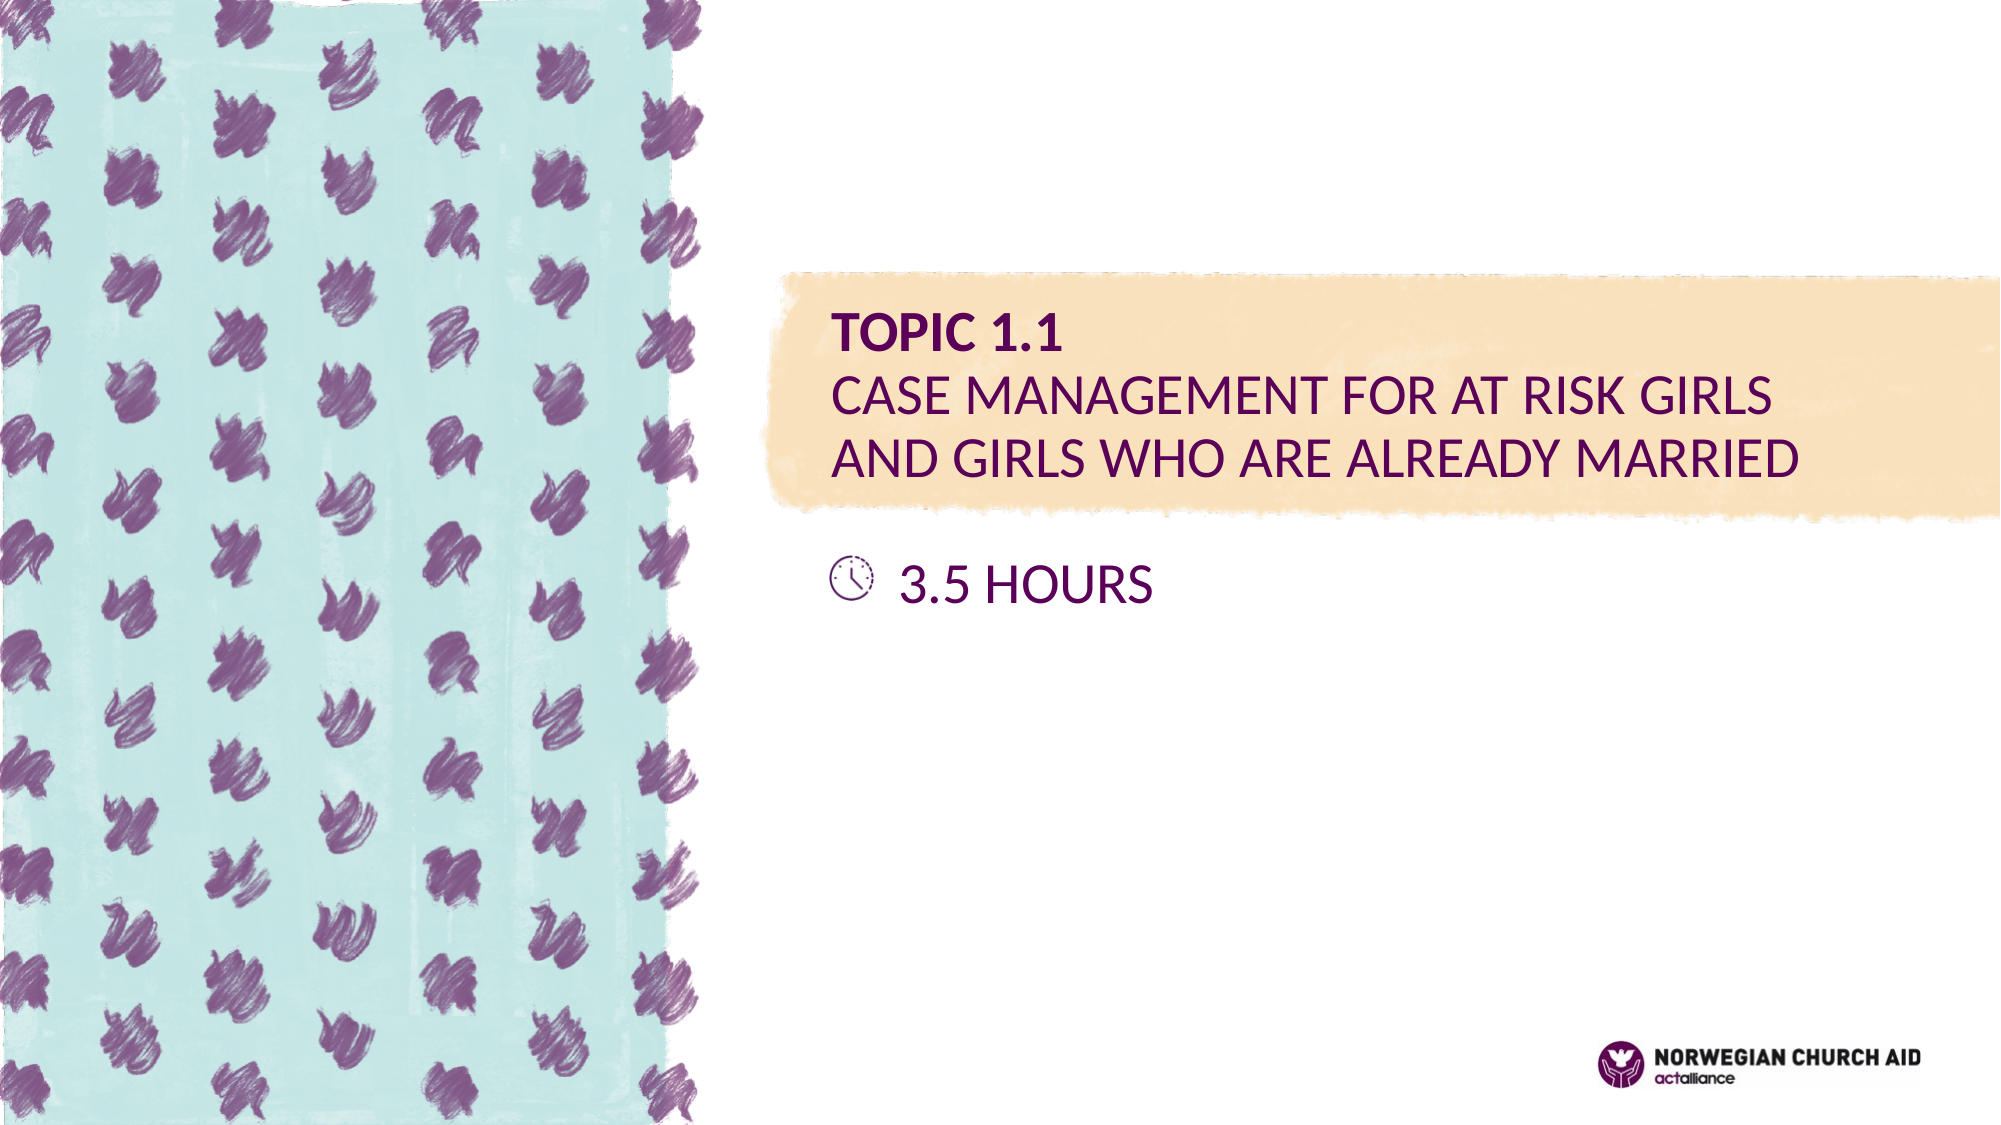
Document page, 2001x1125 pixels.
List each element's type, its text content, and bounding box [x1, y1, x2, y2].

picture [1597, 1040, 1921, 1089]
text_box TOPIC 1.1 CASE MANAGEMENT FOR AT RISK GIRLS AND GIRLS WHO ARE ALREADY MARRIED 3.5 HOURS [920, 536, 1882, 686]
picture [0, 0, 2000, 1125]
